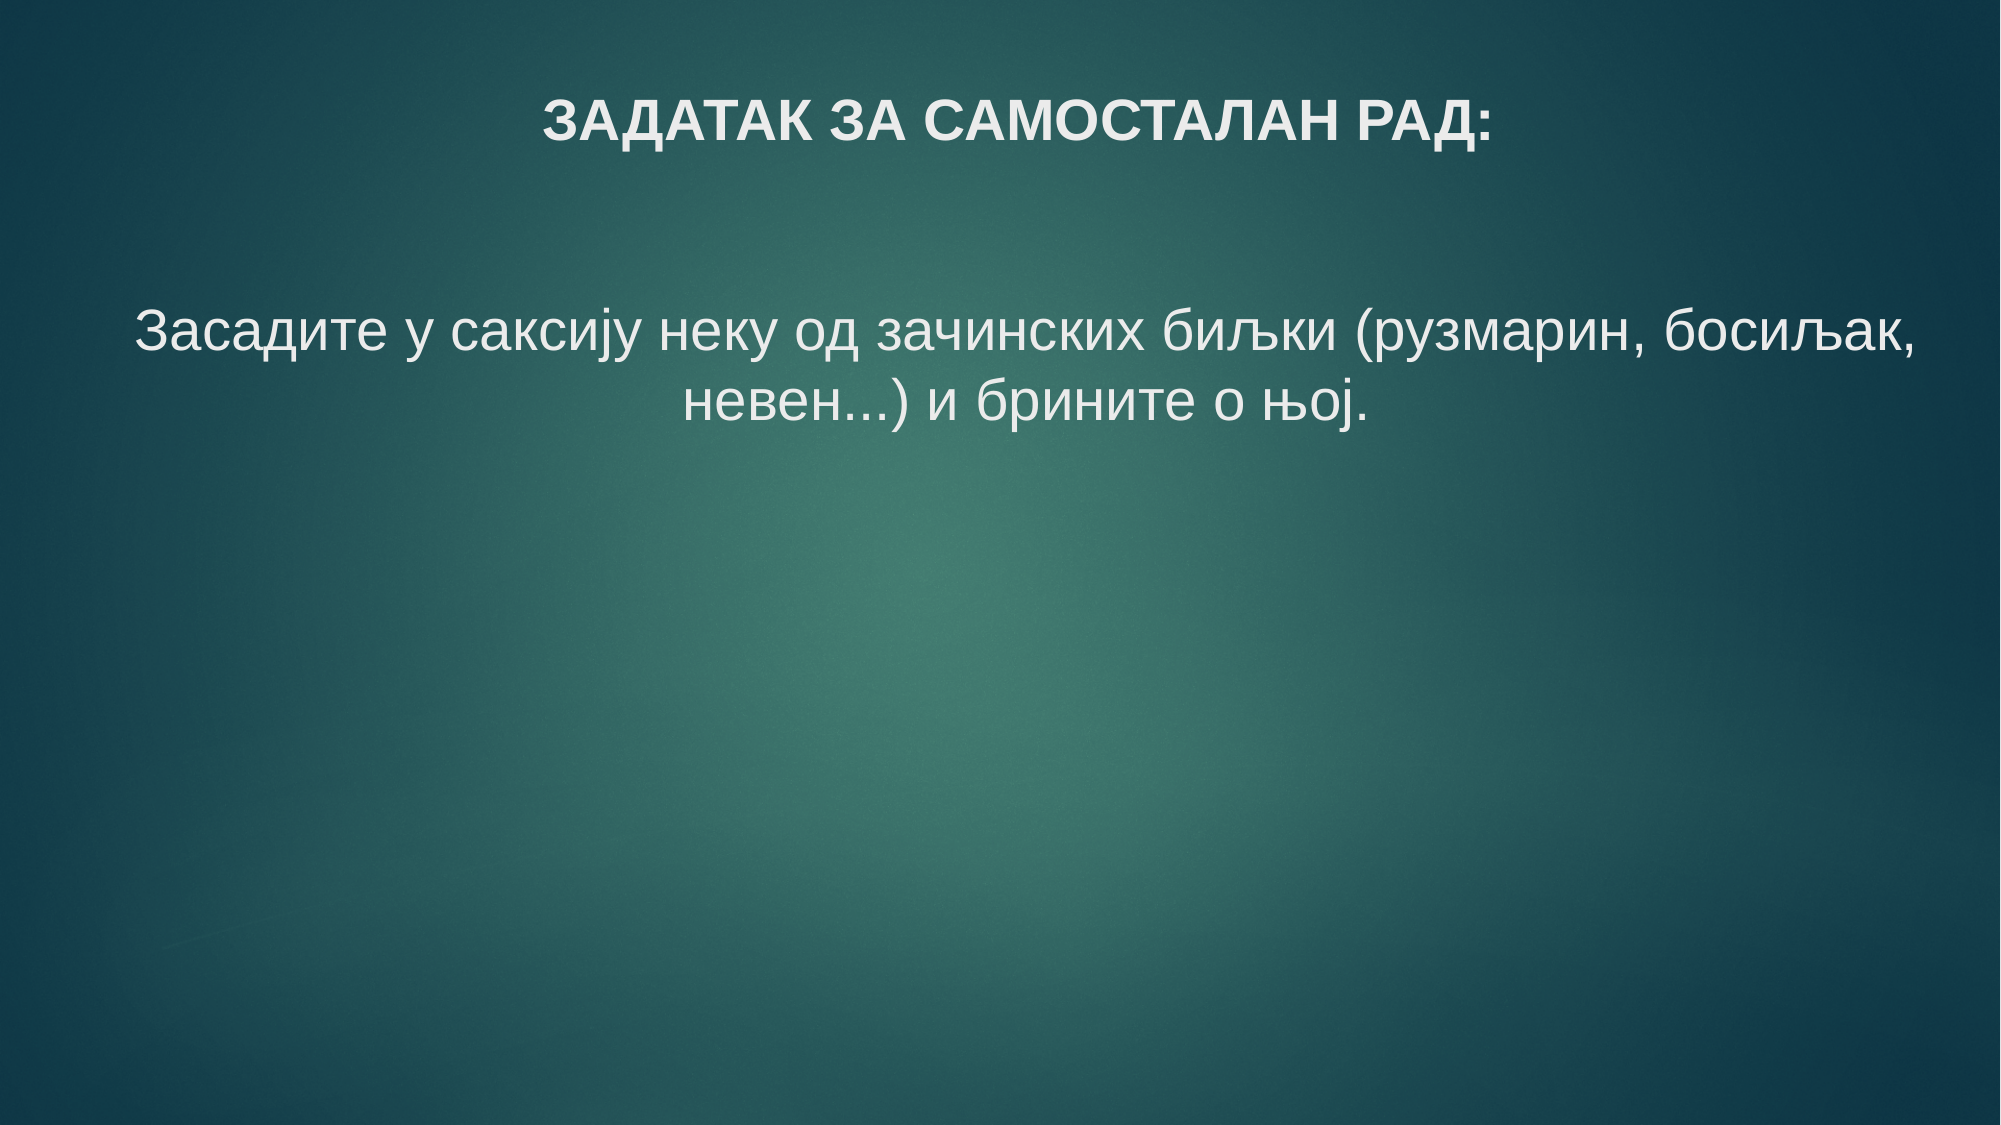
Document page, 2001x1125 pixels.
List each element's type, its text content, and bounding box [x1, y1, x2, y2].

title ЗАДАТАК ЗА САМОСТАЛАН РАД: Засадите у саксију неку од зачинских биљки (рузмарин, босиљак, невен...) и брините о њој. [106, 74, 1948, 671]
